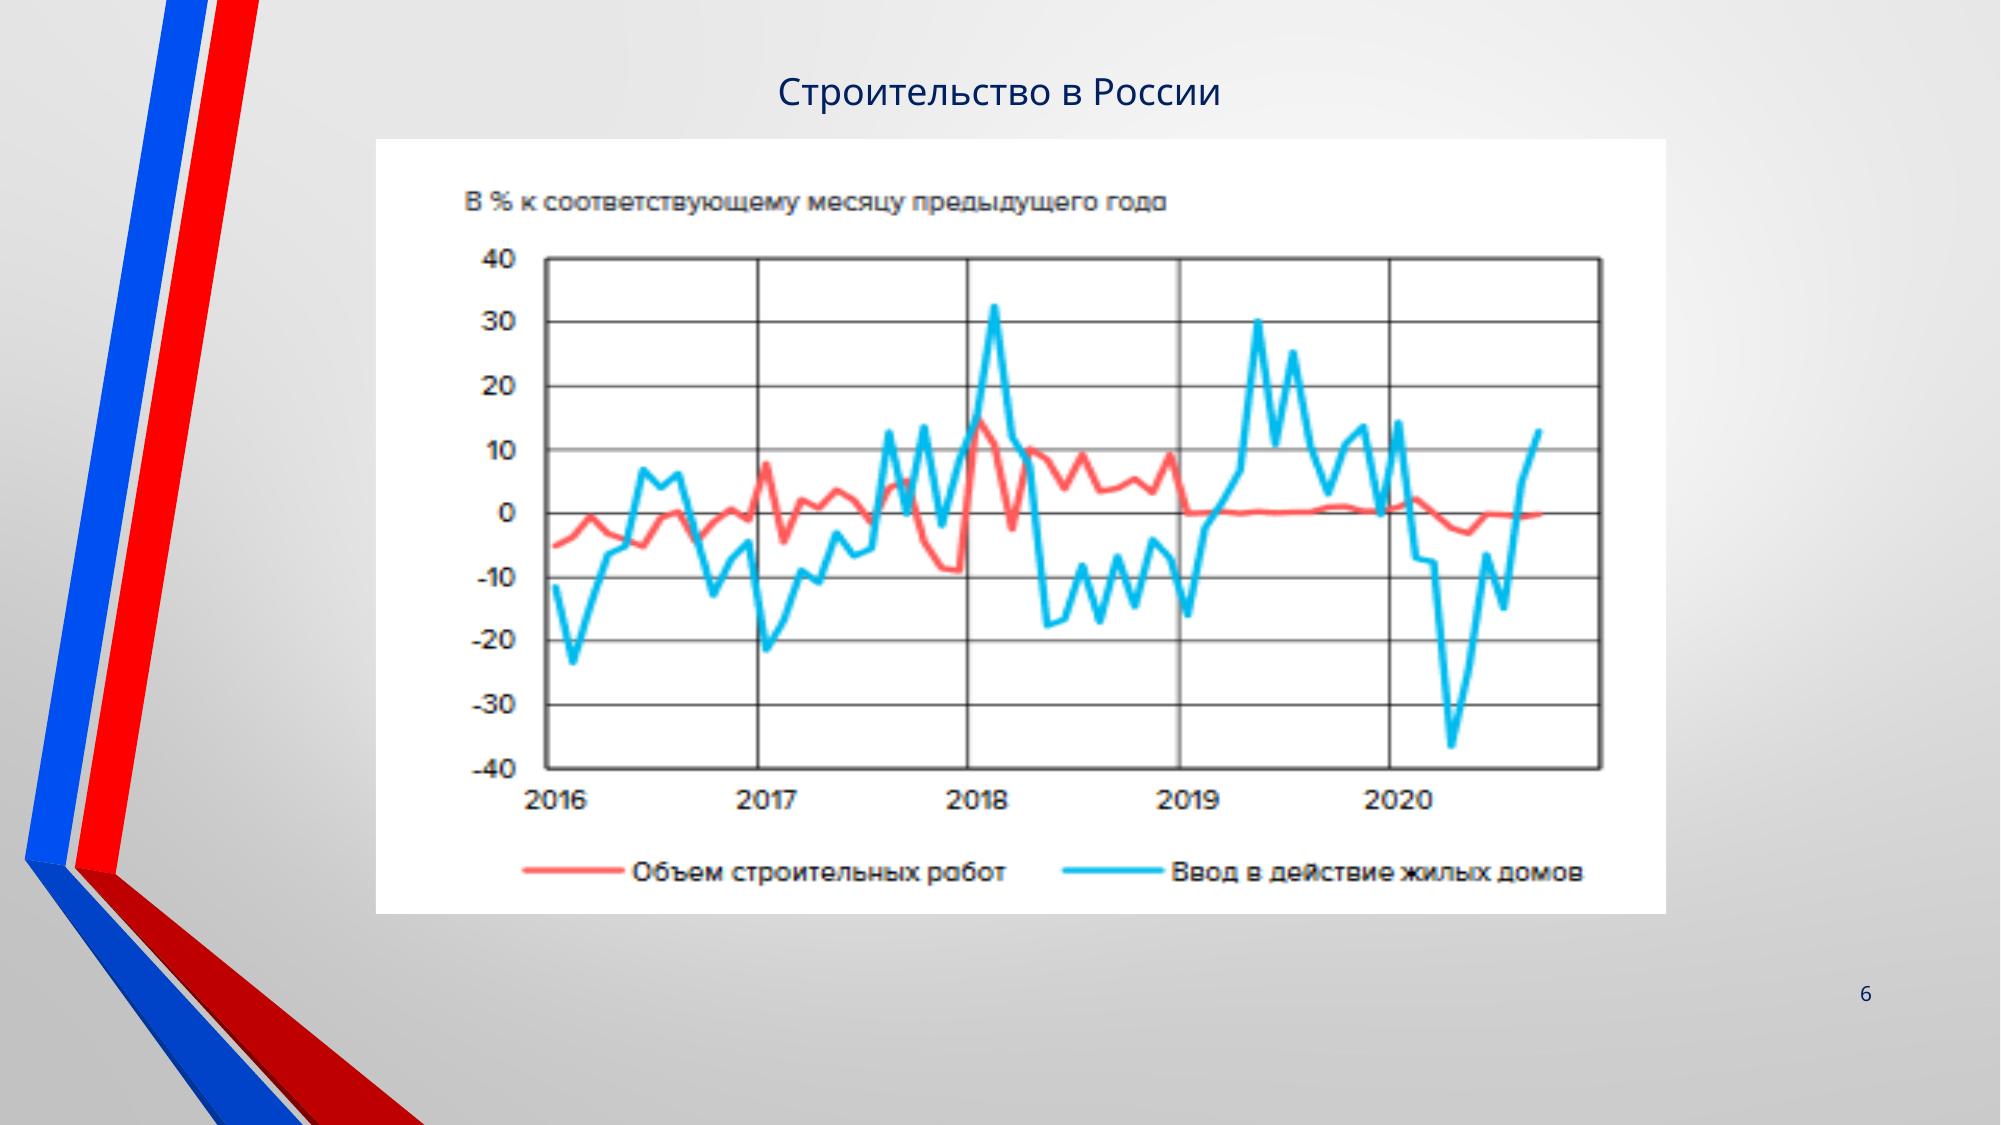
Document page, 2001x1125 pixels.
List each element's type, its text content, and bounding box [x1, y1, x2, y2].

picture [375, 138, 1667, 914]
slide_number 6 [1796, 965, 1887, 1025]
text_box Строительство в России [762, 60, 1238, 121]
